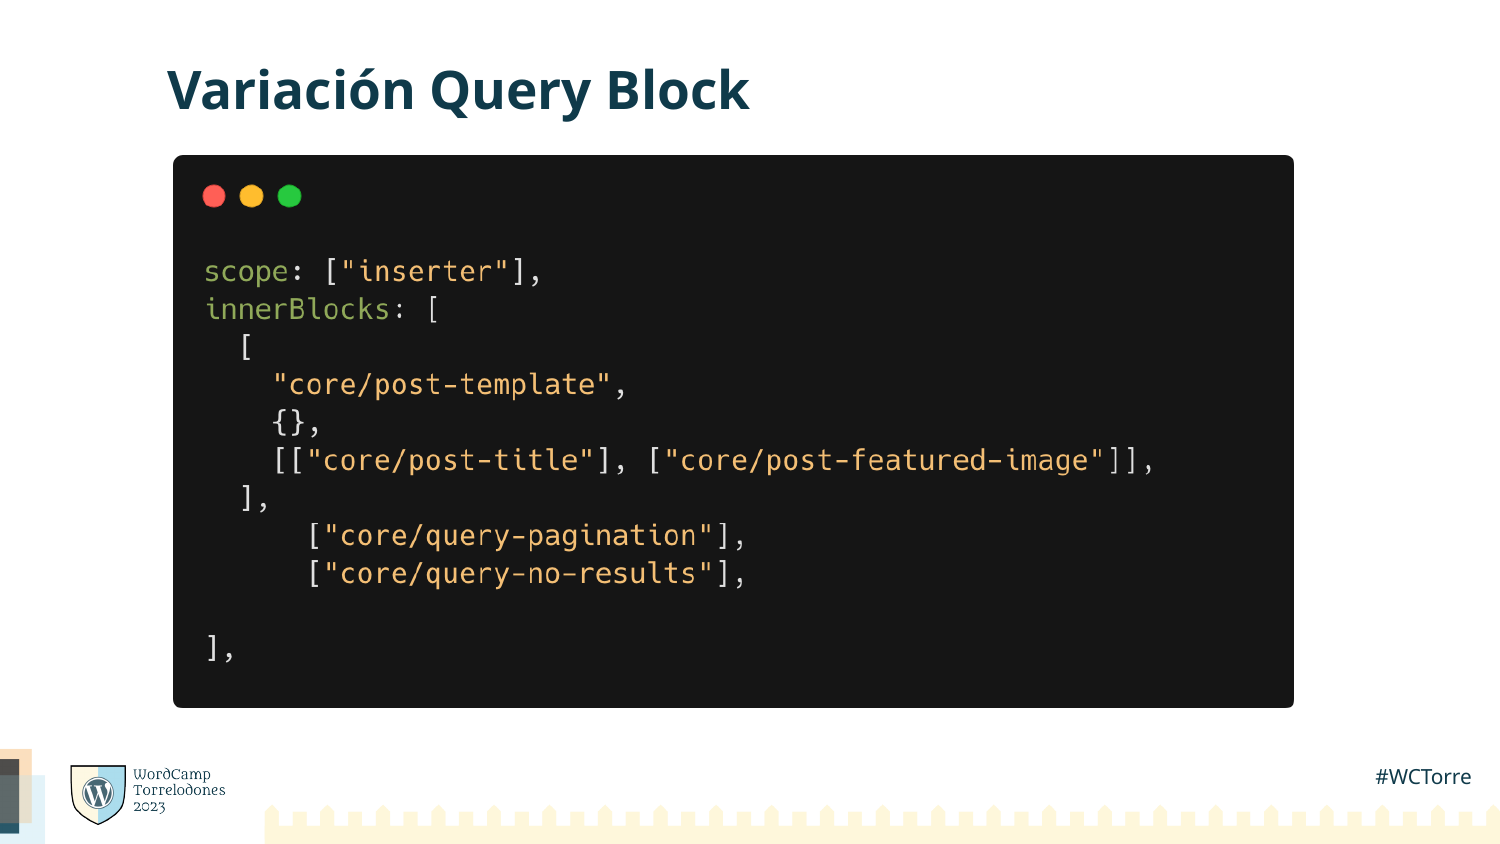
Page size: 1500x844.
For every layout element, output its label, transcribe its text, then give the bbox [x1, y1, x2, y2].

picture [172, 155, 1294, 708]
picture [0, 743, 1500, 844]
title Variación Query Block [152, 41, 1460, 136]
